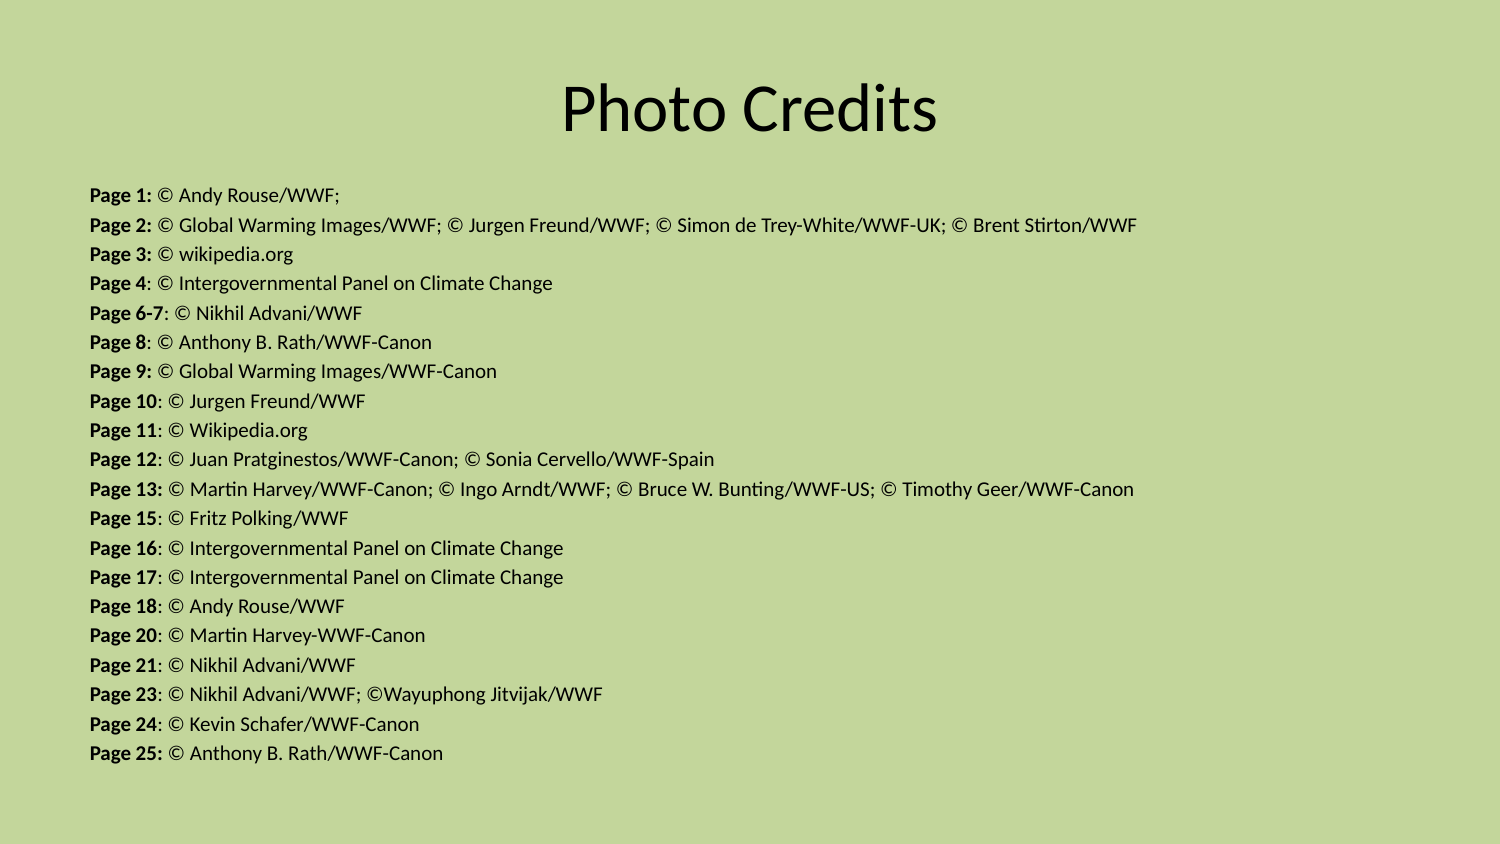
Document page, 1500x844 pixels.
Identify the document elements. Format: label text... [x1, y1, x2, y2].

title Photo Credits [75, 33, 1425, 174]
text_box Page 1: © Andy Rouse/WWF; Page 2: © Global Warming Images/WWF; © Jurgen Freund/WWF; © Simon de Trey-White/WWF-UK; © Brent Stirton/WWF Page 3: © wikipedia.org Page 4: © Intergovernmental Panel on Climate Change Page 6-7: © Nikhil Advani/WWF Page 8: © Anthony B. Rath/WWF-Canon Page 9: © Global Warming Images/WWF-Canon Page 10: © Jurgen Freund/WWF Page 11: © Wikipedia.org Page 12: © Juan Pratginestos/WWF-Canon; © Sonia Cervello/WWF-Spain Page 13: © Martin Harvey/WWF-Canon; © Ingo Arndt/WWF; © Bruce W. Bunting/WWF-US; © Timothy Geer/WWF-Canon Page 15: © Fritz Polking/WWF Page 16: © Intergovernmental Panel on Climate Change Page 17: © Intergovernmental Panel on Climate Change Page 18: © Andy Rouse/WWF Page 20: © Martin Harvey-WWF-Canon Page 21: © Nikhil Advani/WWF Page 23: © Nikhil Advani/WWF; ©Wayuphong Jitvijak/WWF Page 24: © Kevin Schafer/WWF-Canon Page 25: © Anthony B. Rath/WWF-Canon [74, 174, 1425, 777]
